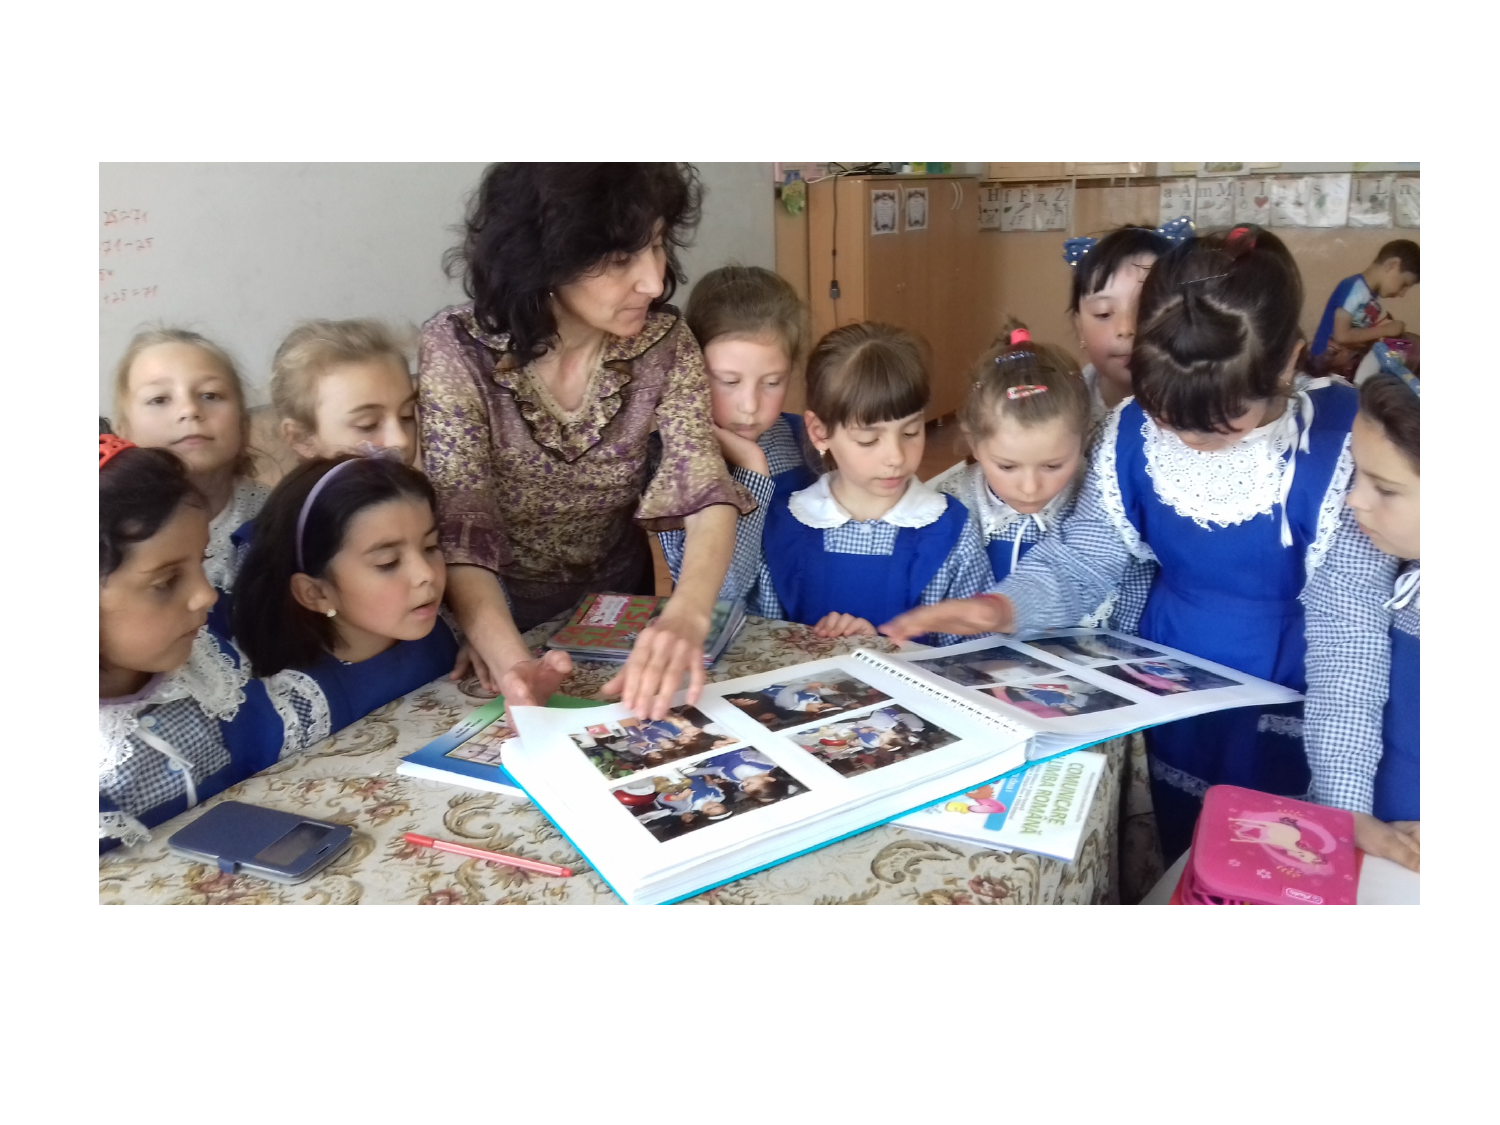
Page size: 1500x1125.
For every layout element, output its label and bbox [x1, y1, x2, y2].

list [99, 162, 1421, 906]
